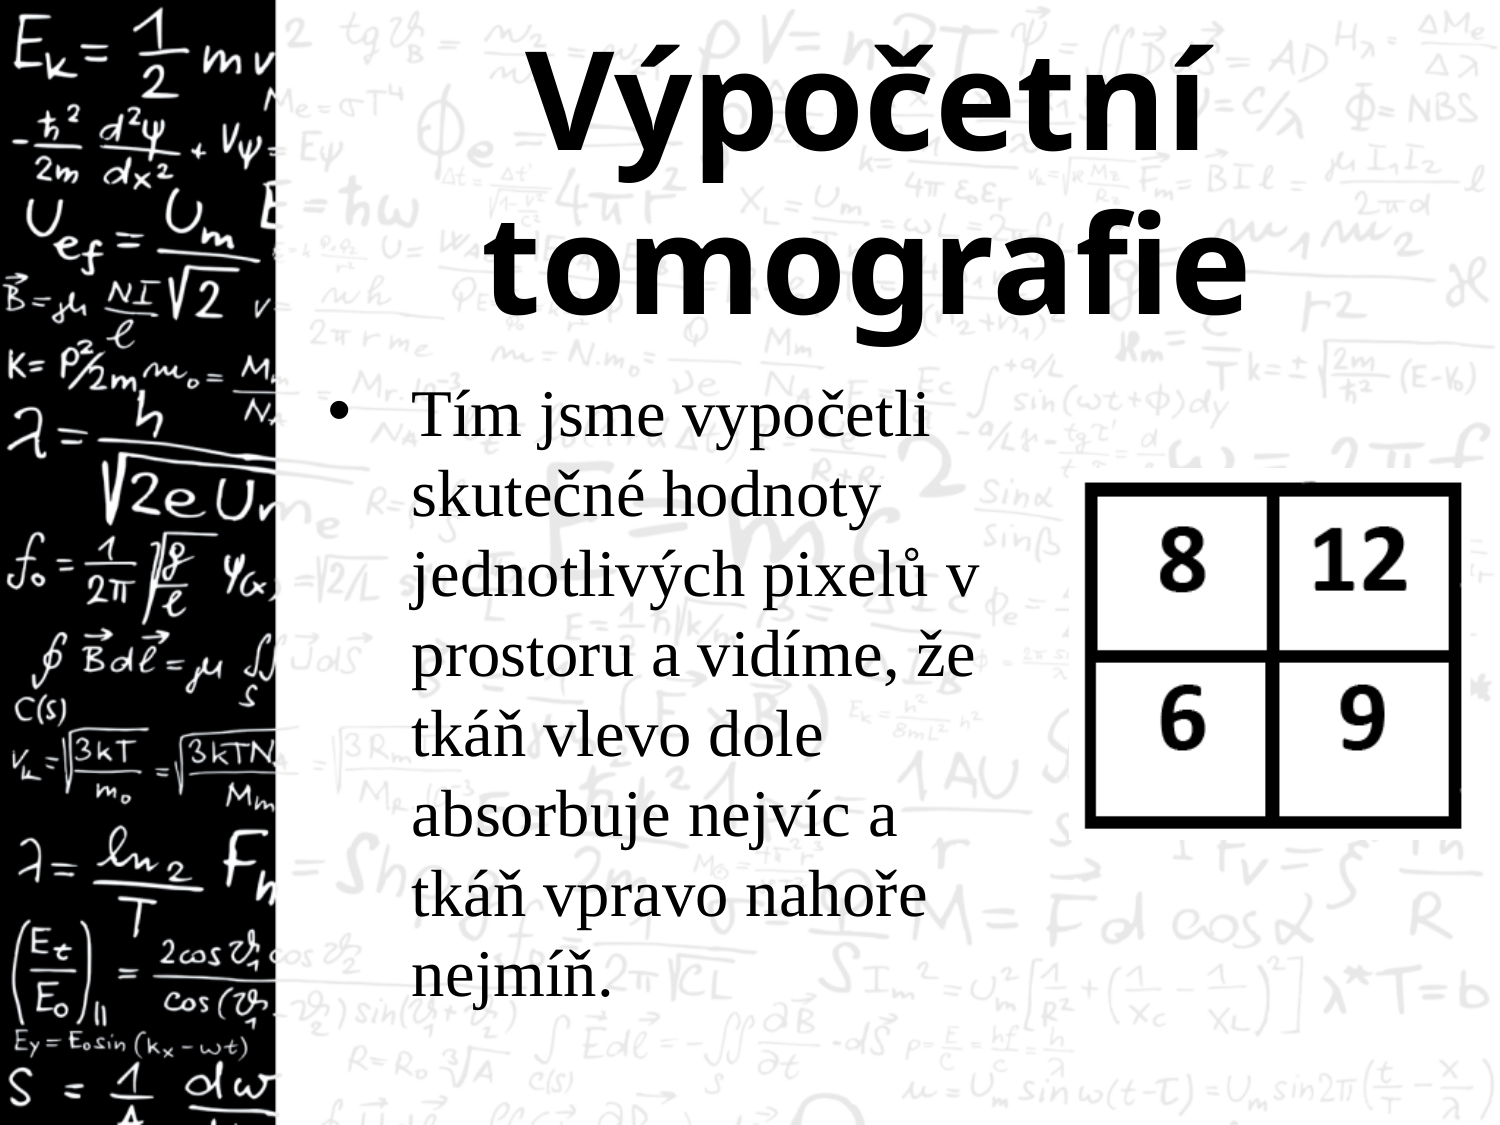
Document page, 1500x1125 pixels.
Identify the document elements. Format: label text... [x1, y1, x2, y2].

text_box Výpočetní tomografie [304, 66, 1430, 350]
text_box Tím jsme vypočetli skutečné hodnoty jednotlivých pixelů v prostoru a vidíme, že tkáň vlevo dole absorbuje nejvíc a tkáň vpravo nahoře nejmíň. [312, 361, 1046, 1083]
picture [0, 0, 1500, 1125]
